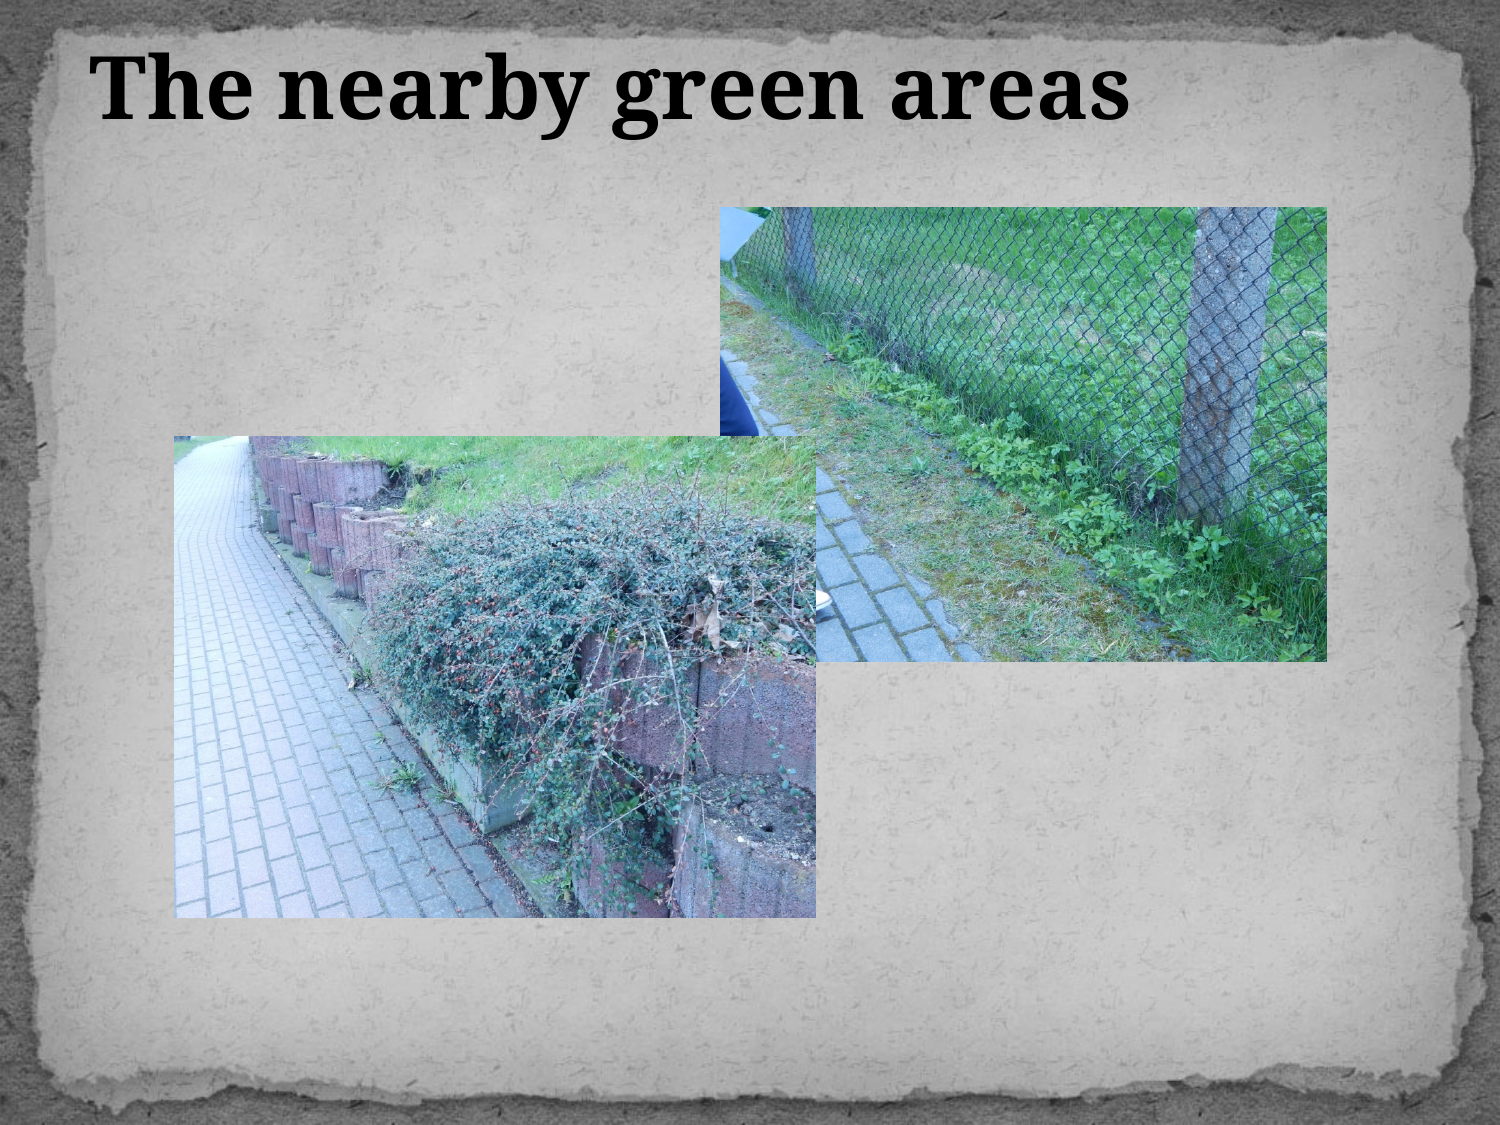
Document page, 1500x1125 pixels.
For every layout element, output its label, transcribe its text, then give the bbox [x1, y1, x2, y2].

picture [0, 0, 1500, 1125]
text_box The nearby green areas [74, 24, 1425, 225]
